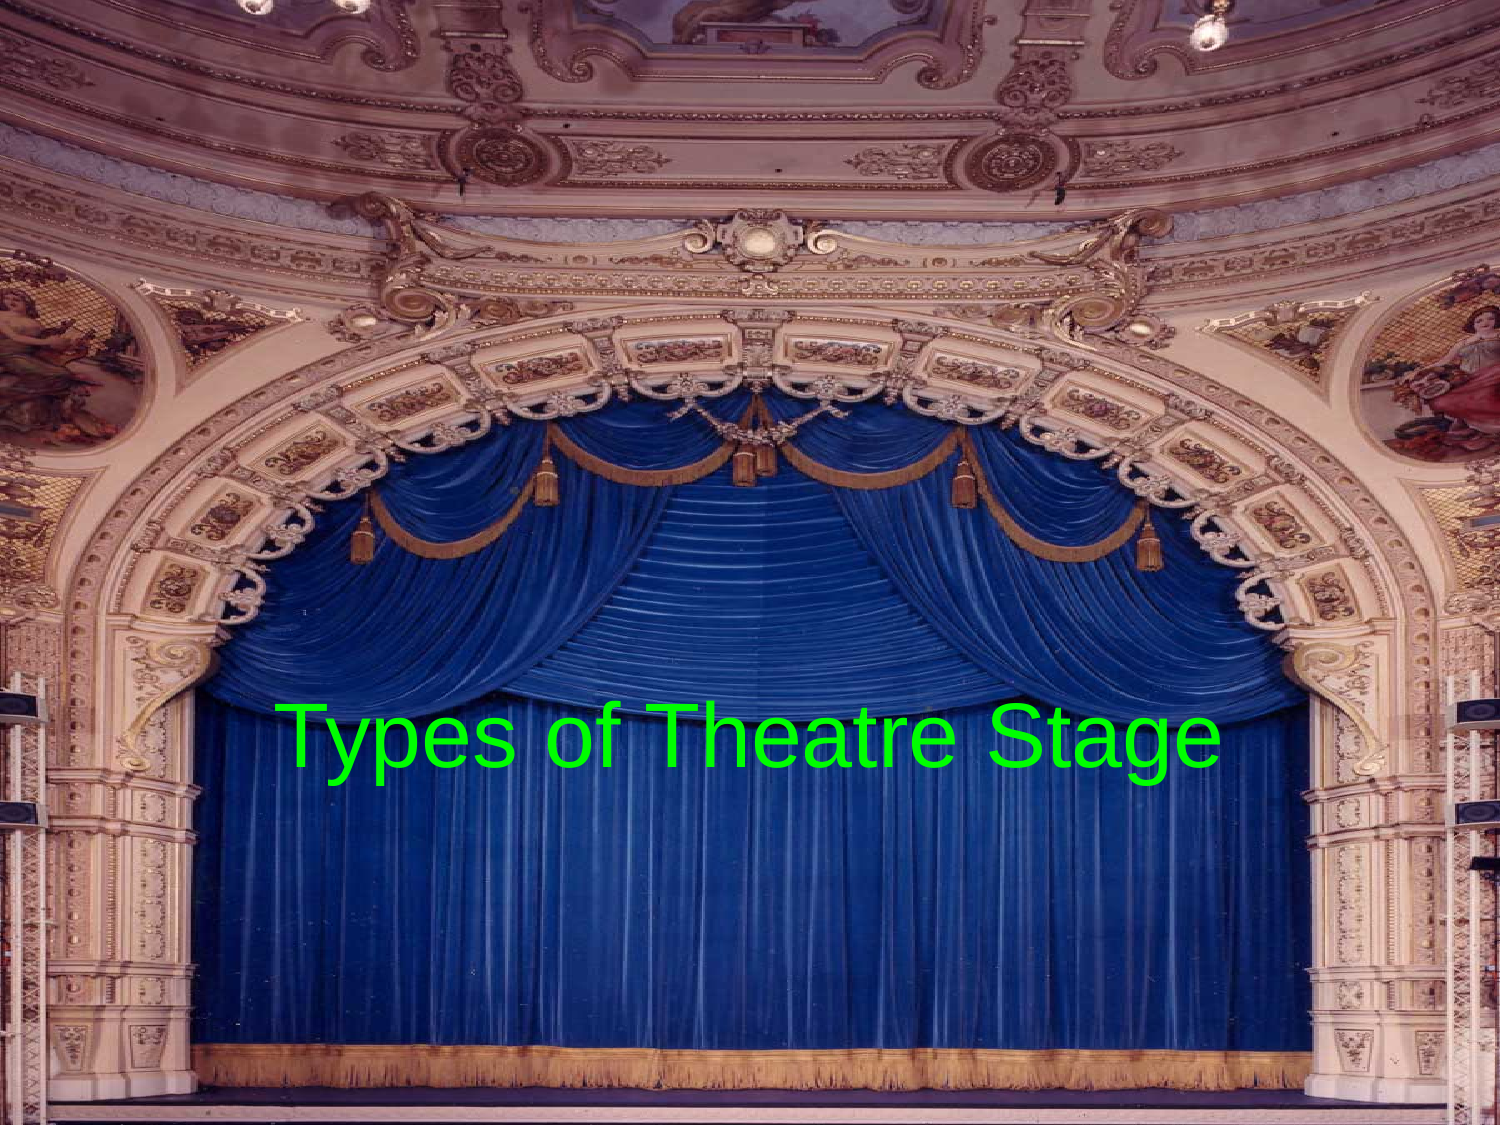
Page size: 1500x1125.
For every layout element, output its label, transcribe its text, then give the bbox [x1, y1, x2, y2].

picture [0, 0, 1500, 1125]
text_box Types of Theatre Stage [242, 668, 1258, 794]
